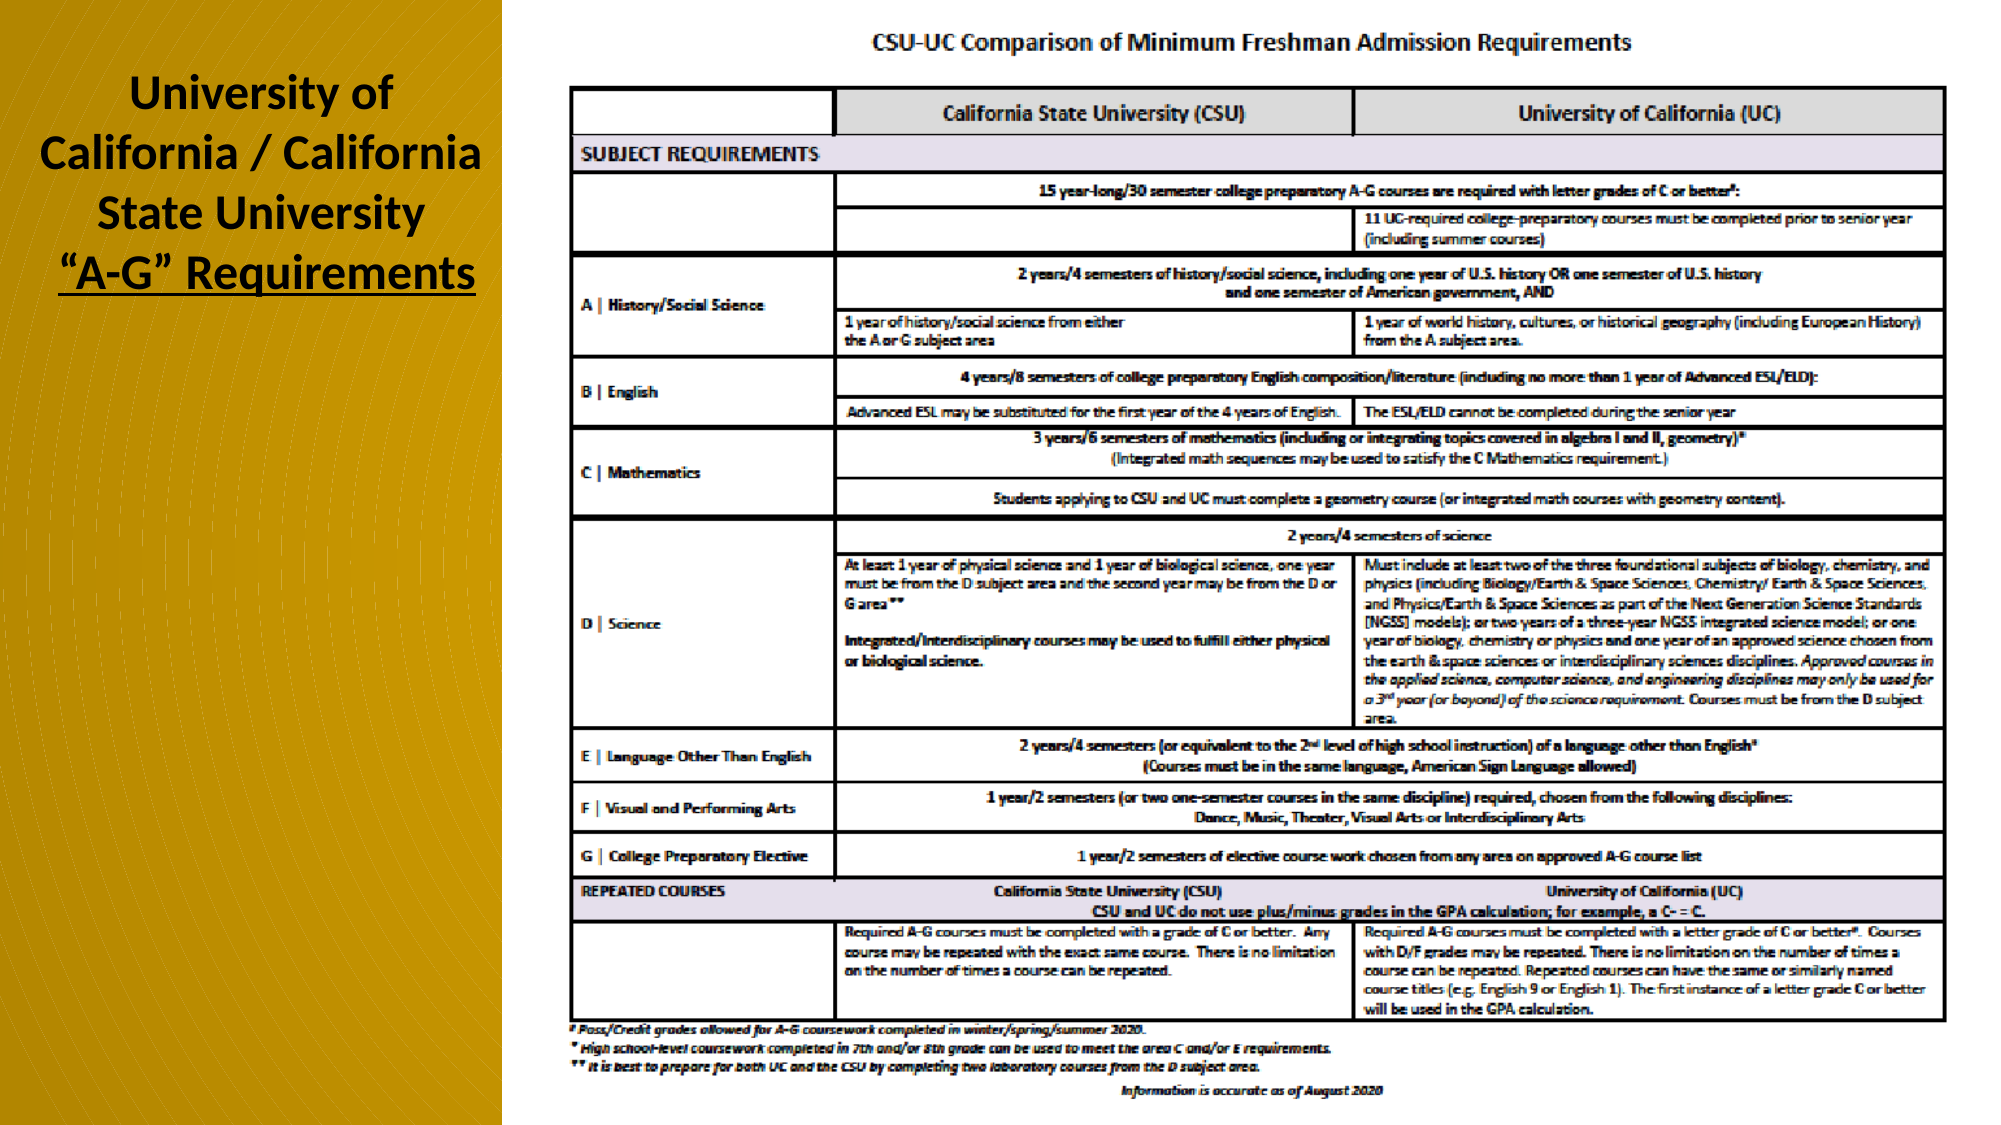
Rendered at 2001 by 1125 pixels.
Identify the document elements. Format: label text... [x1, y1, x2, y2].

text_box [502, 0, 2000, 1125]
text_box University of California / California State University “A-G” Requirements [20, 51, 497, 307]
